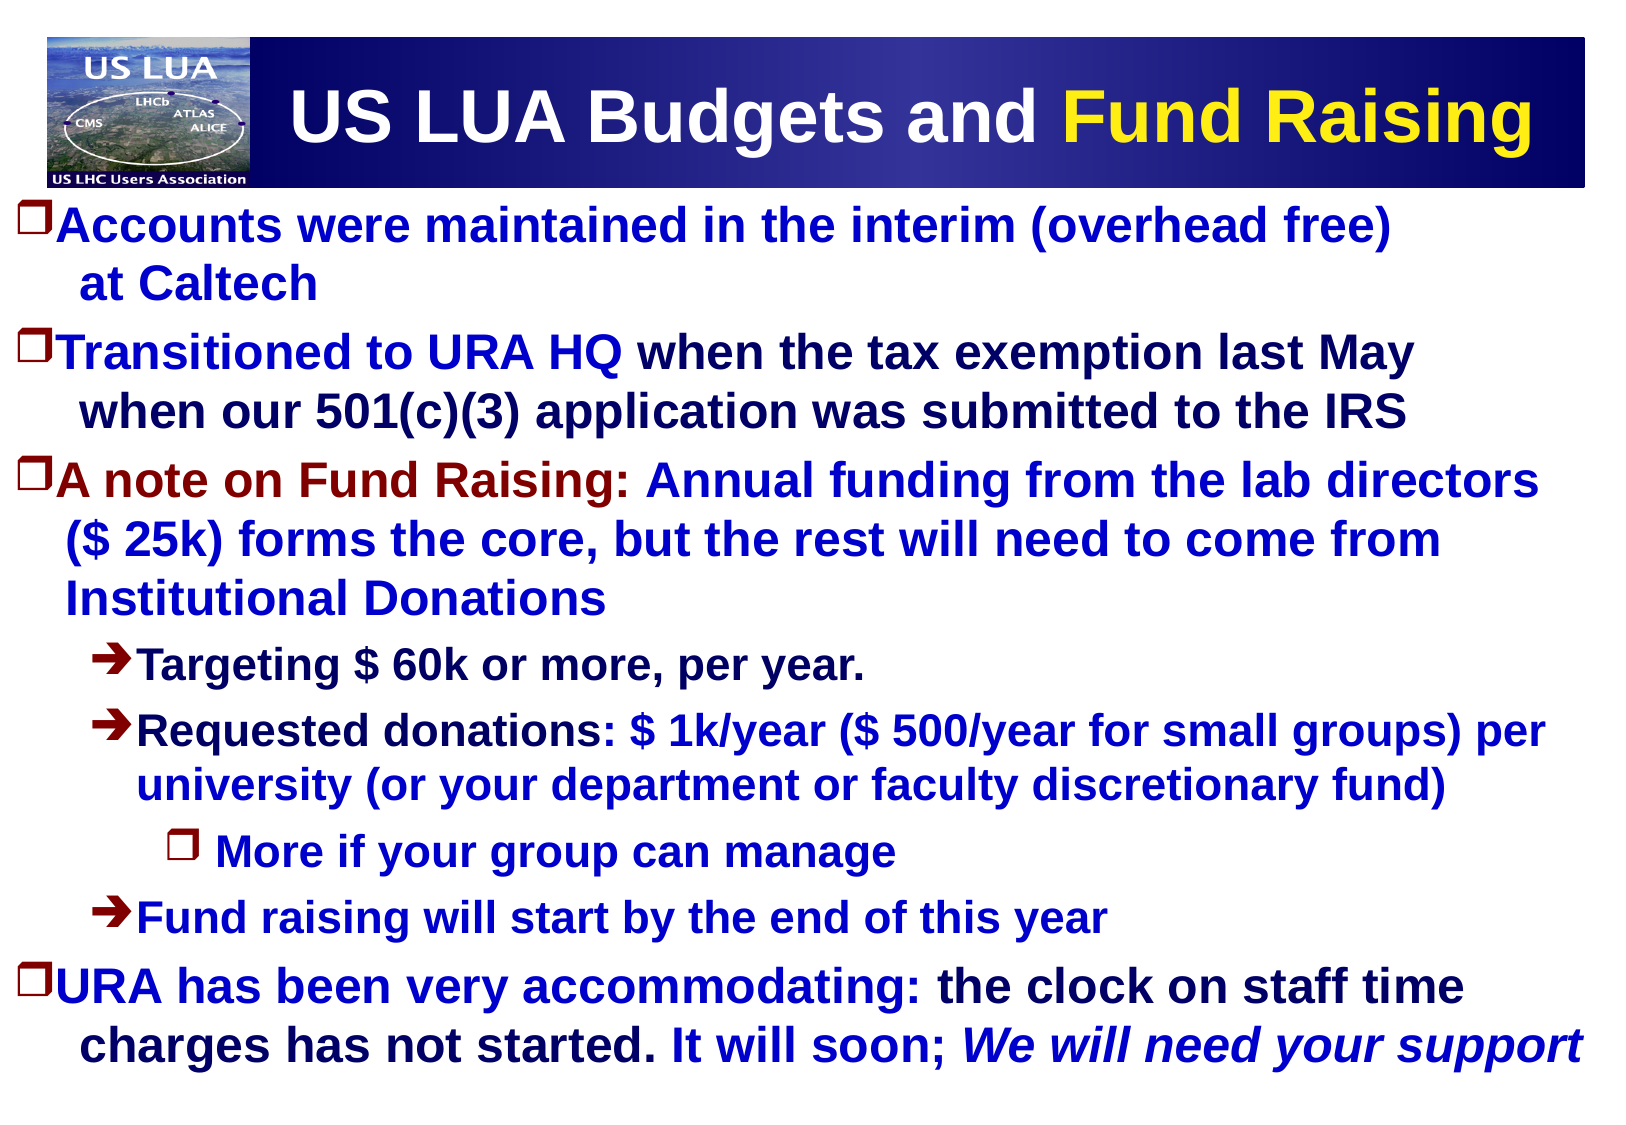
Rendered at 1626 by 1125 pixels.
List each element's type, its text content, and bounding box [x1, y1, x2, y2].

list Accounts were maintained in the interim (overhead free) at Caltech Transitioned to URA HQ when the tax exemption last May when our 501(c)(3) application was submitted to the IRS A note on Fund Raising: Annual funding from the lab directors ($ 25k) forms the core, but the rest will need to come from Institutional Donations Targeting $ 60k or more, per year. Requested donations: $ 1k/year ($ 500/year for small groups) per university (or your department or faculty discretionary fund) More if your group can manage Fund raising will start by the end of this year URA has been very accommodating: the clock on staff time charges has not started. It will soon; We will need your support [0, 187, 1622, 1113]
title US LUA Budgets and Fund Raising [249, 55, 1576, 169]
picture [47, 37, 250, 187]
